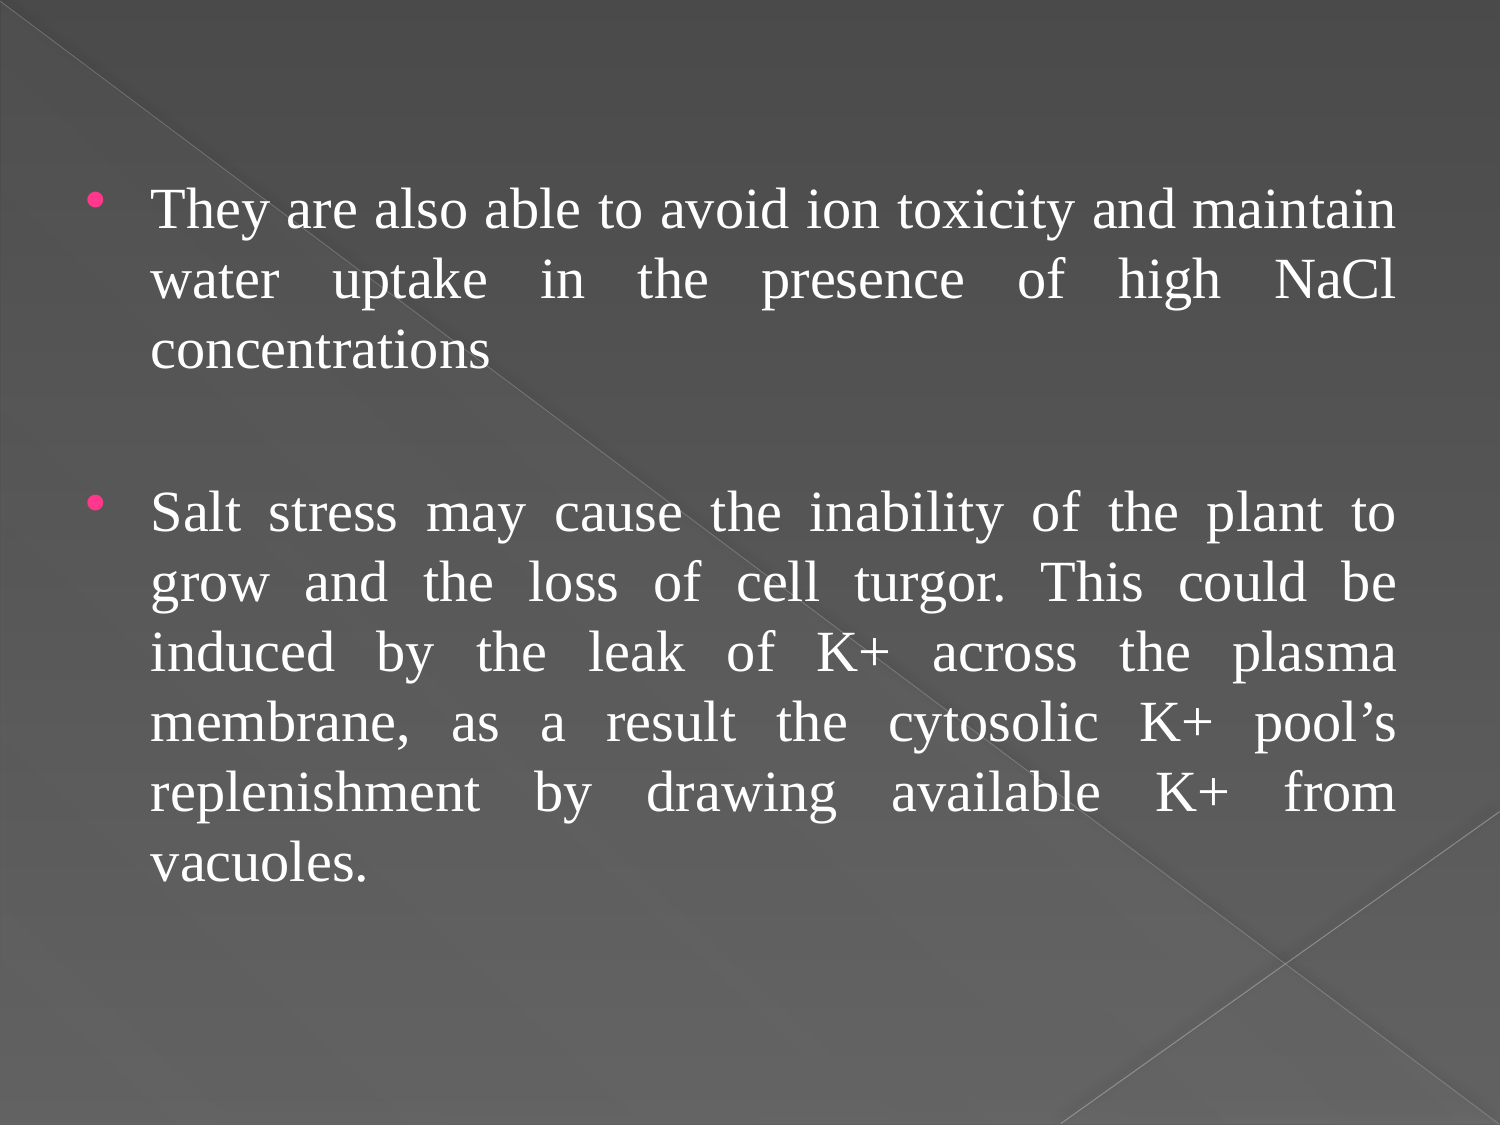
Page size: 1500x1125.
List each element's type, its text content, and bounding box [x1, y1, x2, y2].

list They are also able to avoid ion toxicity and maintain water uptake in the presence of high NaCl concentrations Salt stress may cause the inability of the plant to grow and the loss of cell turgor. This could be induced by the leak of K+ across the plasma membrane, as a result the cytosolic K+ pool’s replenishment by drawing available K+ from vacuoles. [62, 162, 1413, 913]
